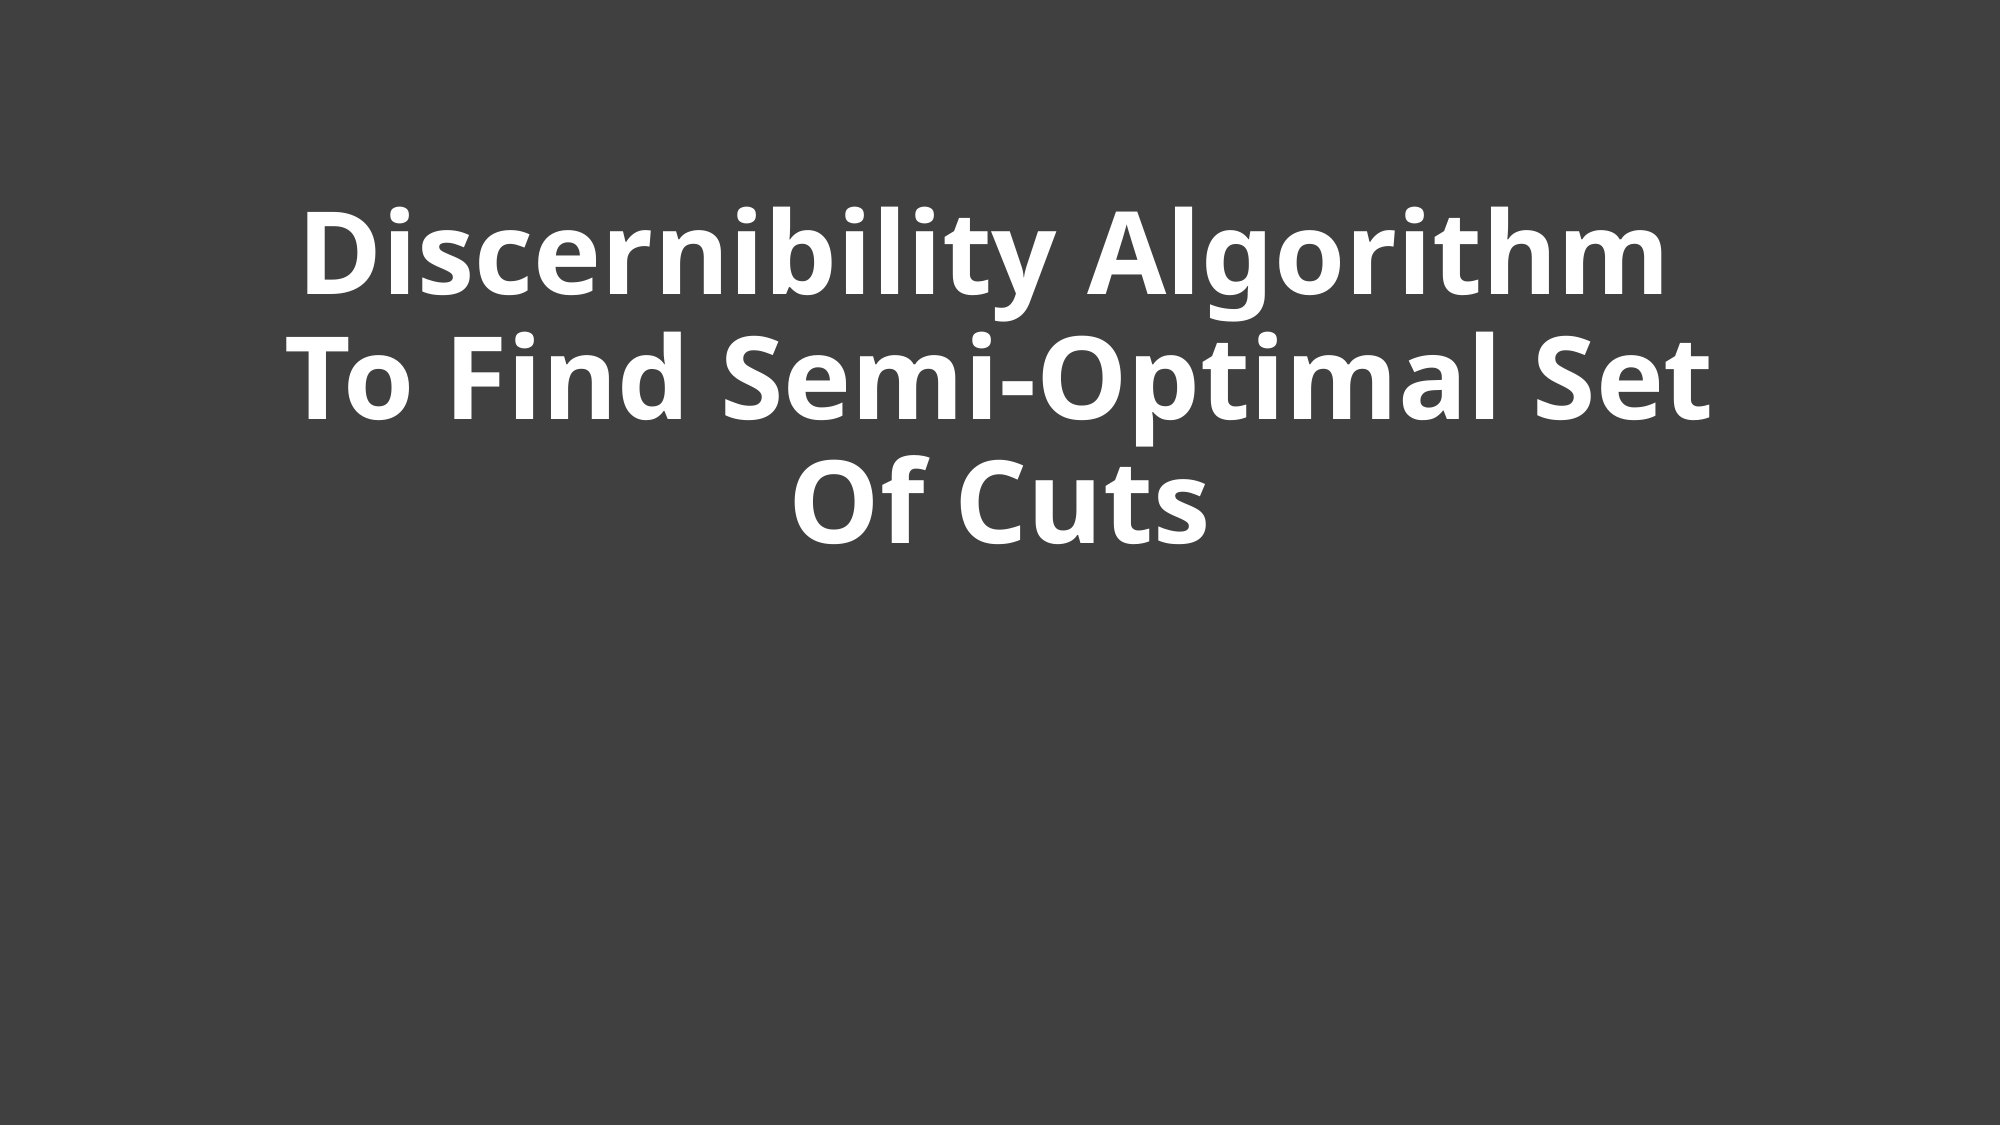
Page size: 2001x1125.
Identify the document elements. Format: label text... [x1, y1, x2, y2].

title Discernibility Algorithm To Find Semi-Optimal Set Of Cuts [249, 184, 1750, 576]
